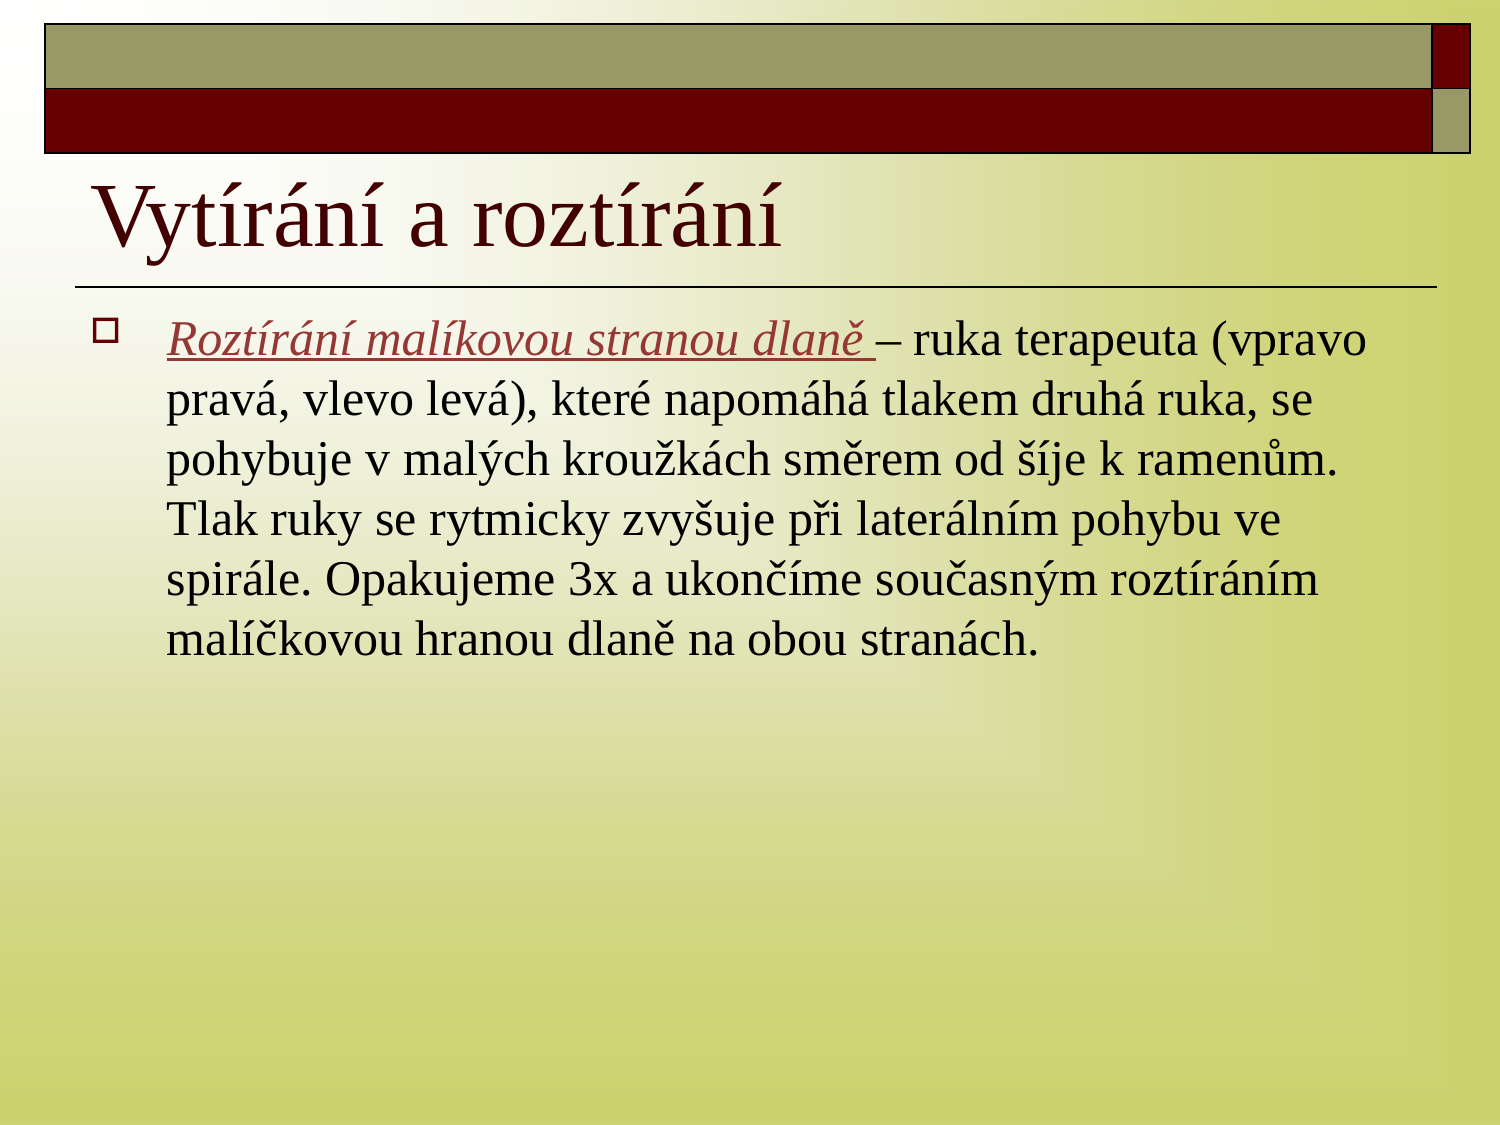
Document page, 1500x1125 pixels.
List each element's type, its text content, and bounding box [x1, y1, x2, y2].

table_header [1433, 25, 1469, 88]
table_cell [46, 89, 1431, 152]
text_box Roztírání malíkovou stranou dlaně – ruka terapeuta (vpravo pravá, vlevo levá), které napomáhá tlakem druhá ruka, se pohybuje v malých kroužkách směrem od šíje k ramenům. Tlak ruky se rytmicky zvyšuje při laterálním pohybu ve spirále. Opakujeme 3x a ukončíme současným roztíráním malíčkovou hranou dlaně na obou stranách. [87, 305, 1413, 666]
title Vytírání a roztírání [87, 154, 1413, 305]
text_box [0, 0, 1500, 1125]
table_header [46, 25, 1431, 88]
table_cell [1433, 89, 1469, 152]
